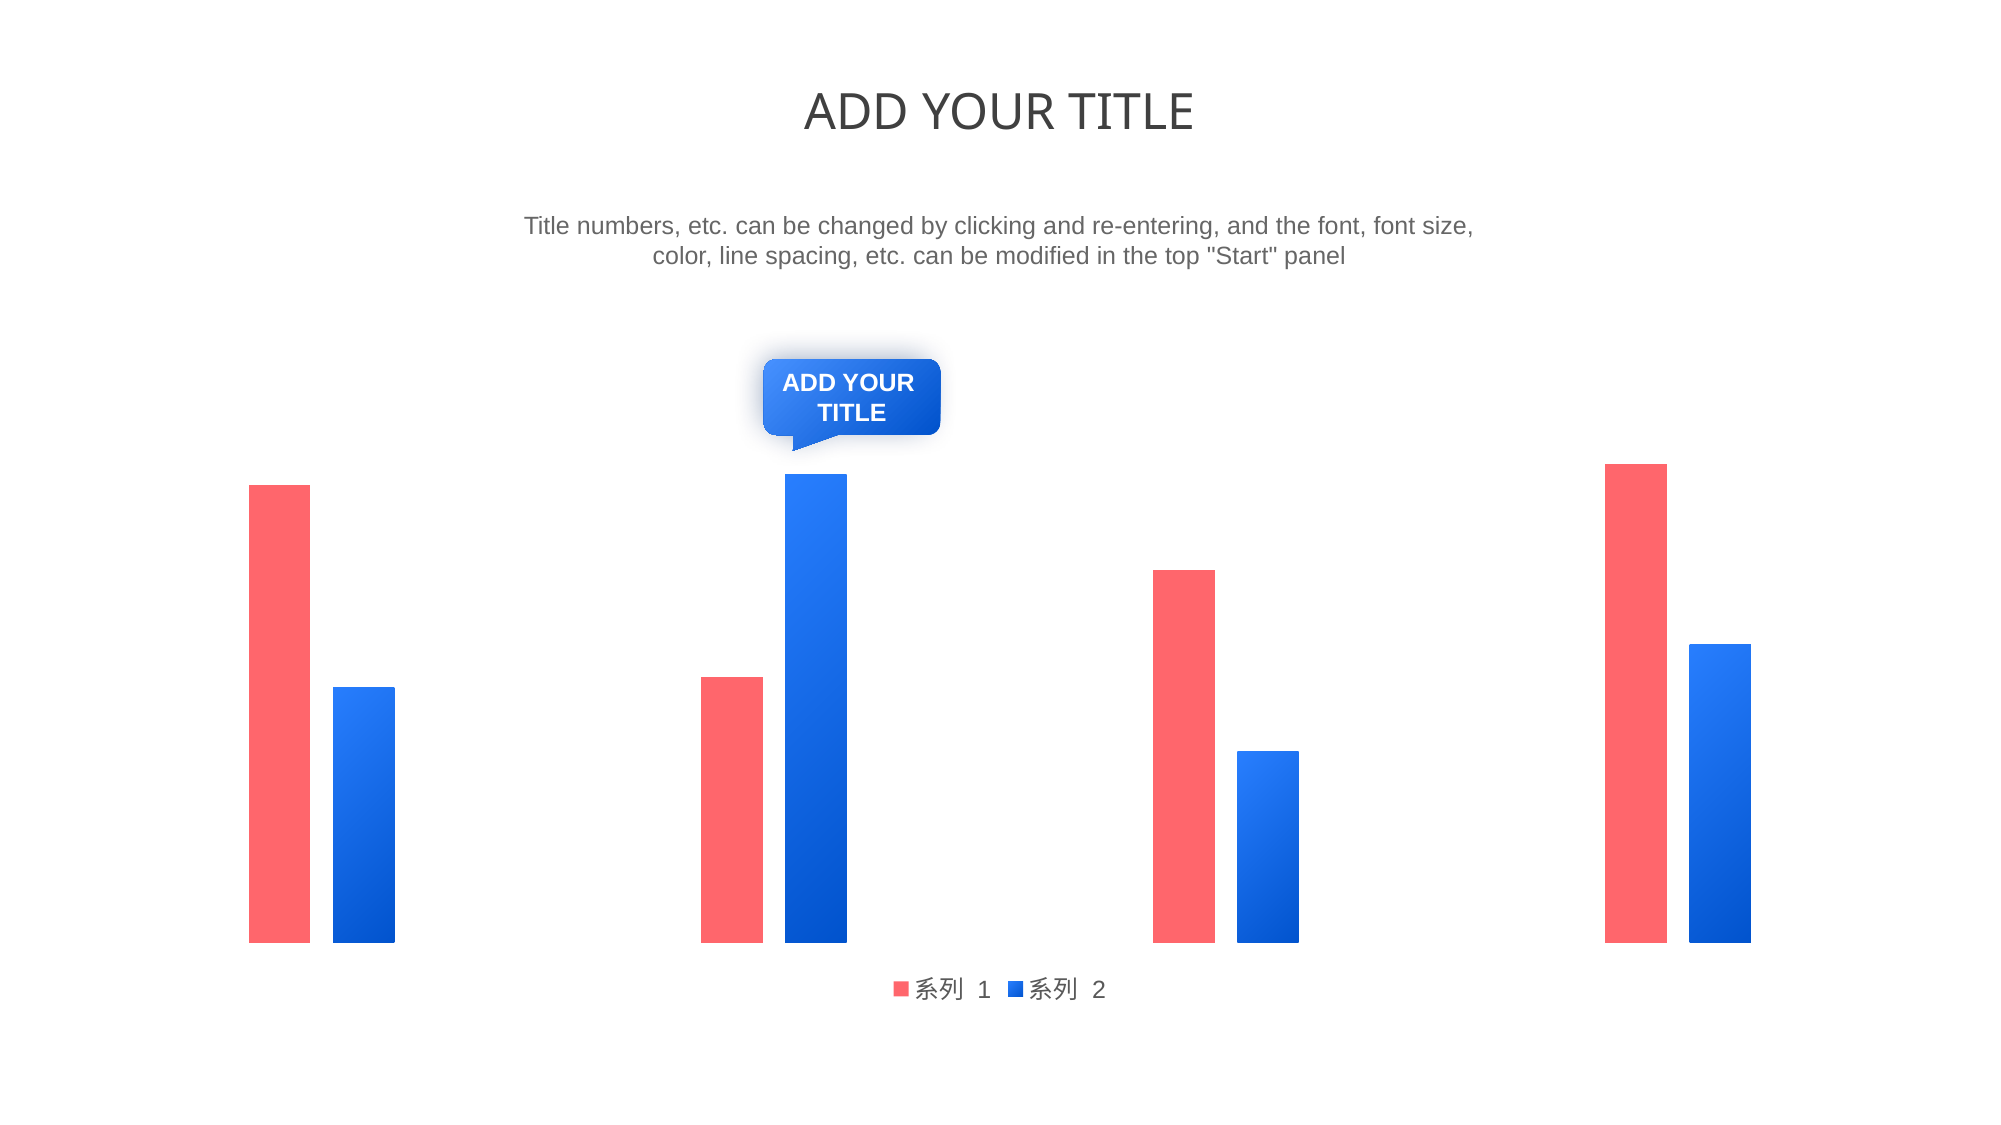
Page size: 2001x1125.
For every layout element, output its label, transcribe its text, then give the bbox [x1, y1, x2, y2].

text_box [762, 361, 767, 398]
list ADD YOUR TITLE [784, 78, 1216, 149]
text_box [937, 361, 942, 398]
chart [57, 398, 1942, 1013]
text_box Title numbers, etc. can be changed by clicking and re-entering, and the font, font size, color, line spacing, etc. can be modified in the top "Start" panel [496, 202, 1504, 277]
text_box ADD YOUR TITLE [767, 359, 937, 398]
